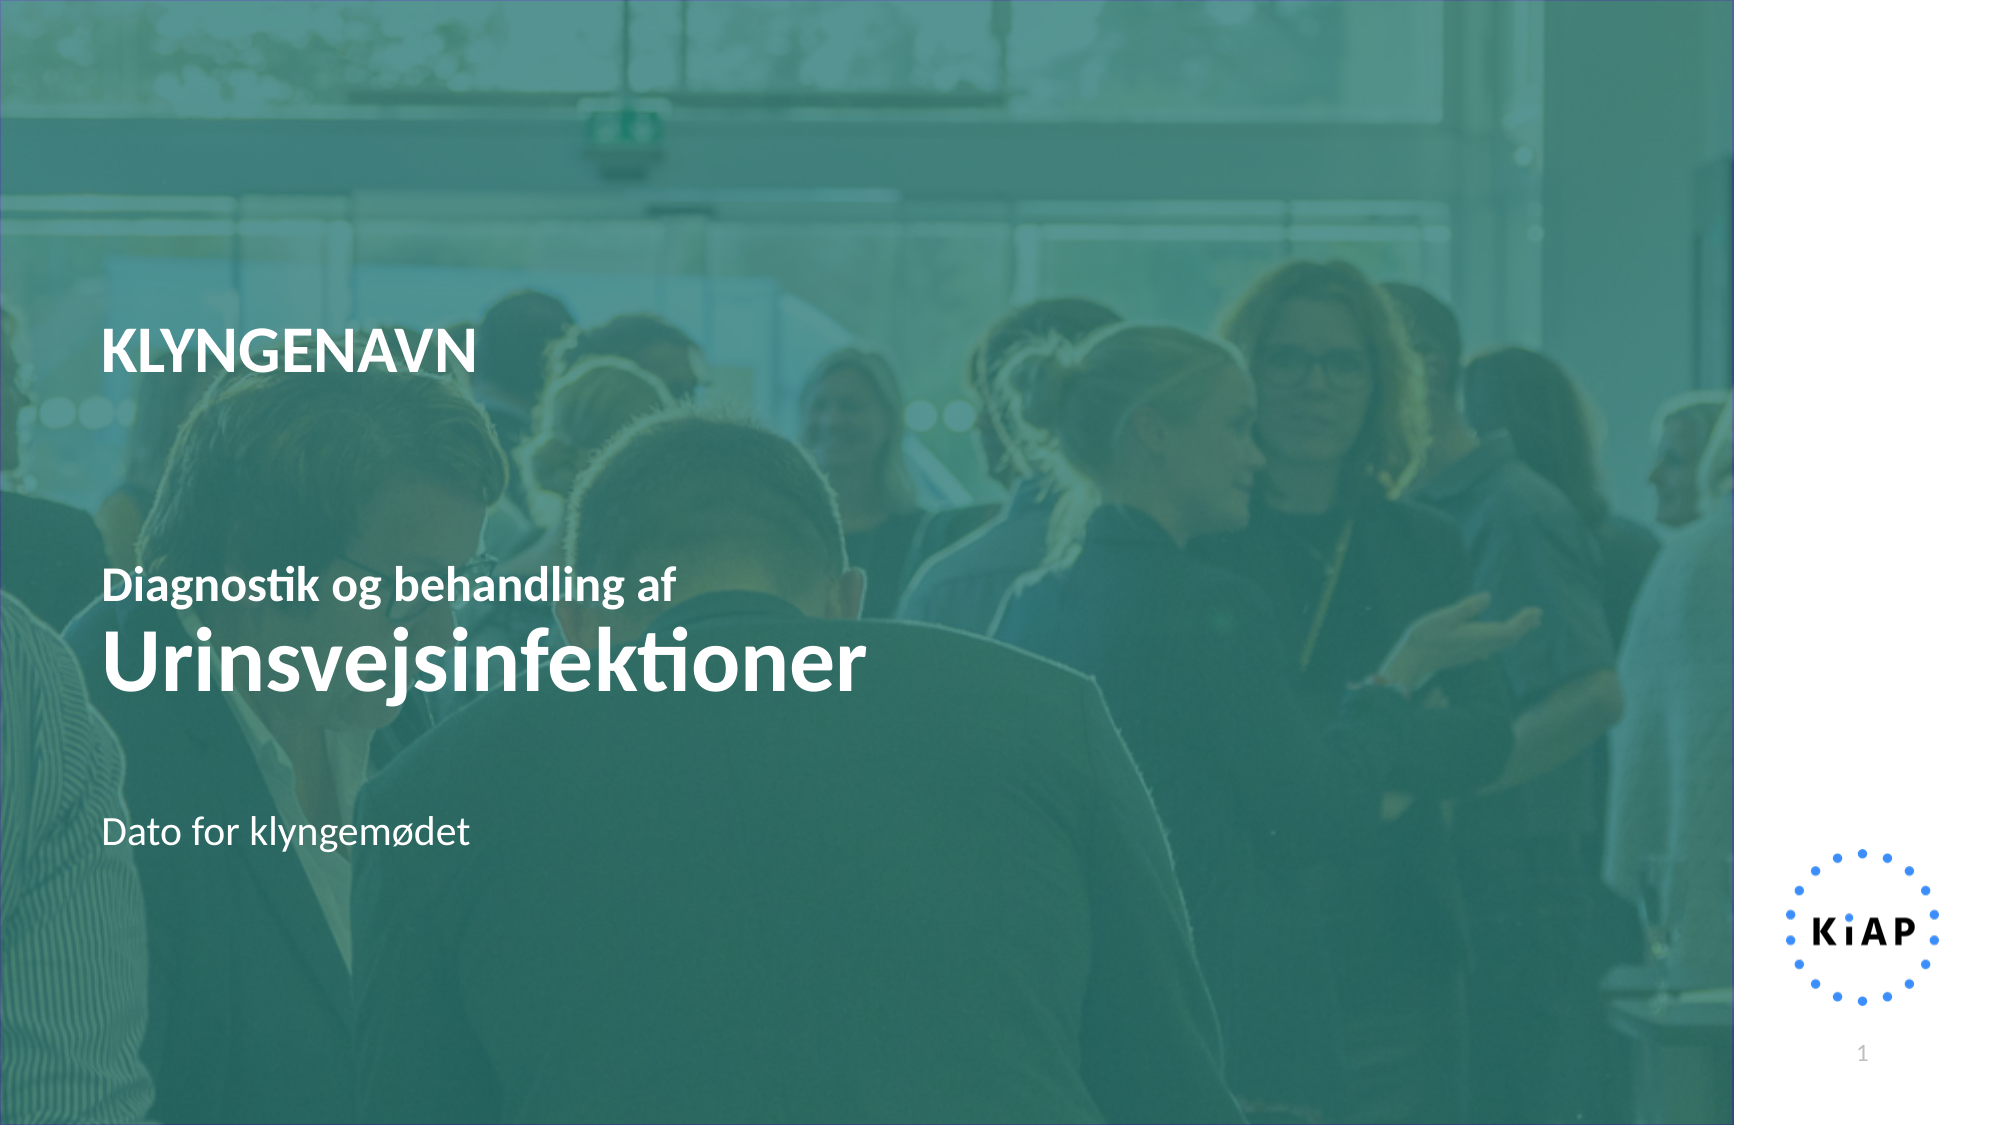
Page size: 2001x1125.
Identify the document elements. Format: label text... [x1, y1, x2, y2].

picture [1785, 849, 1939, 1006]
picture [0, 0, 1734, 1125]
slide_number 1 [1786, 1021, 1939, 1082]
